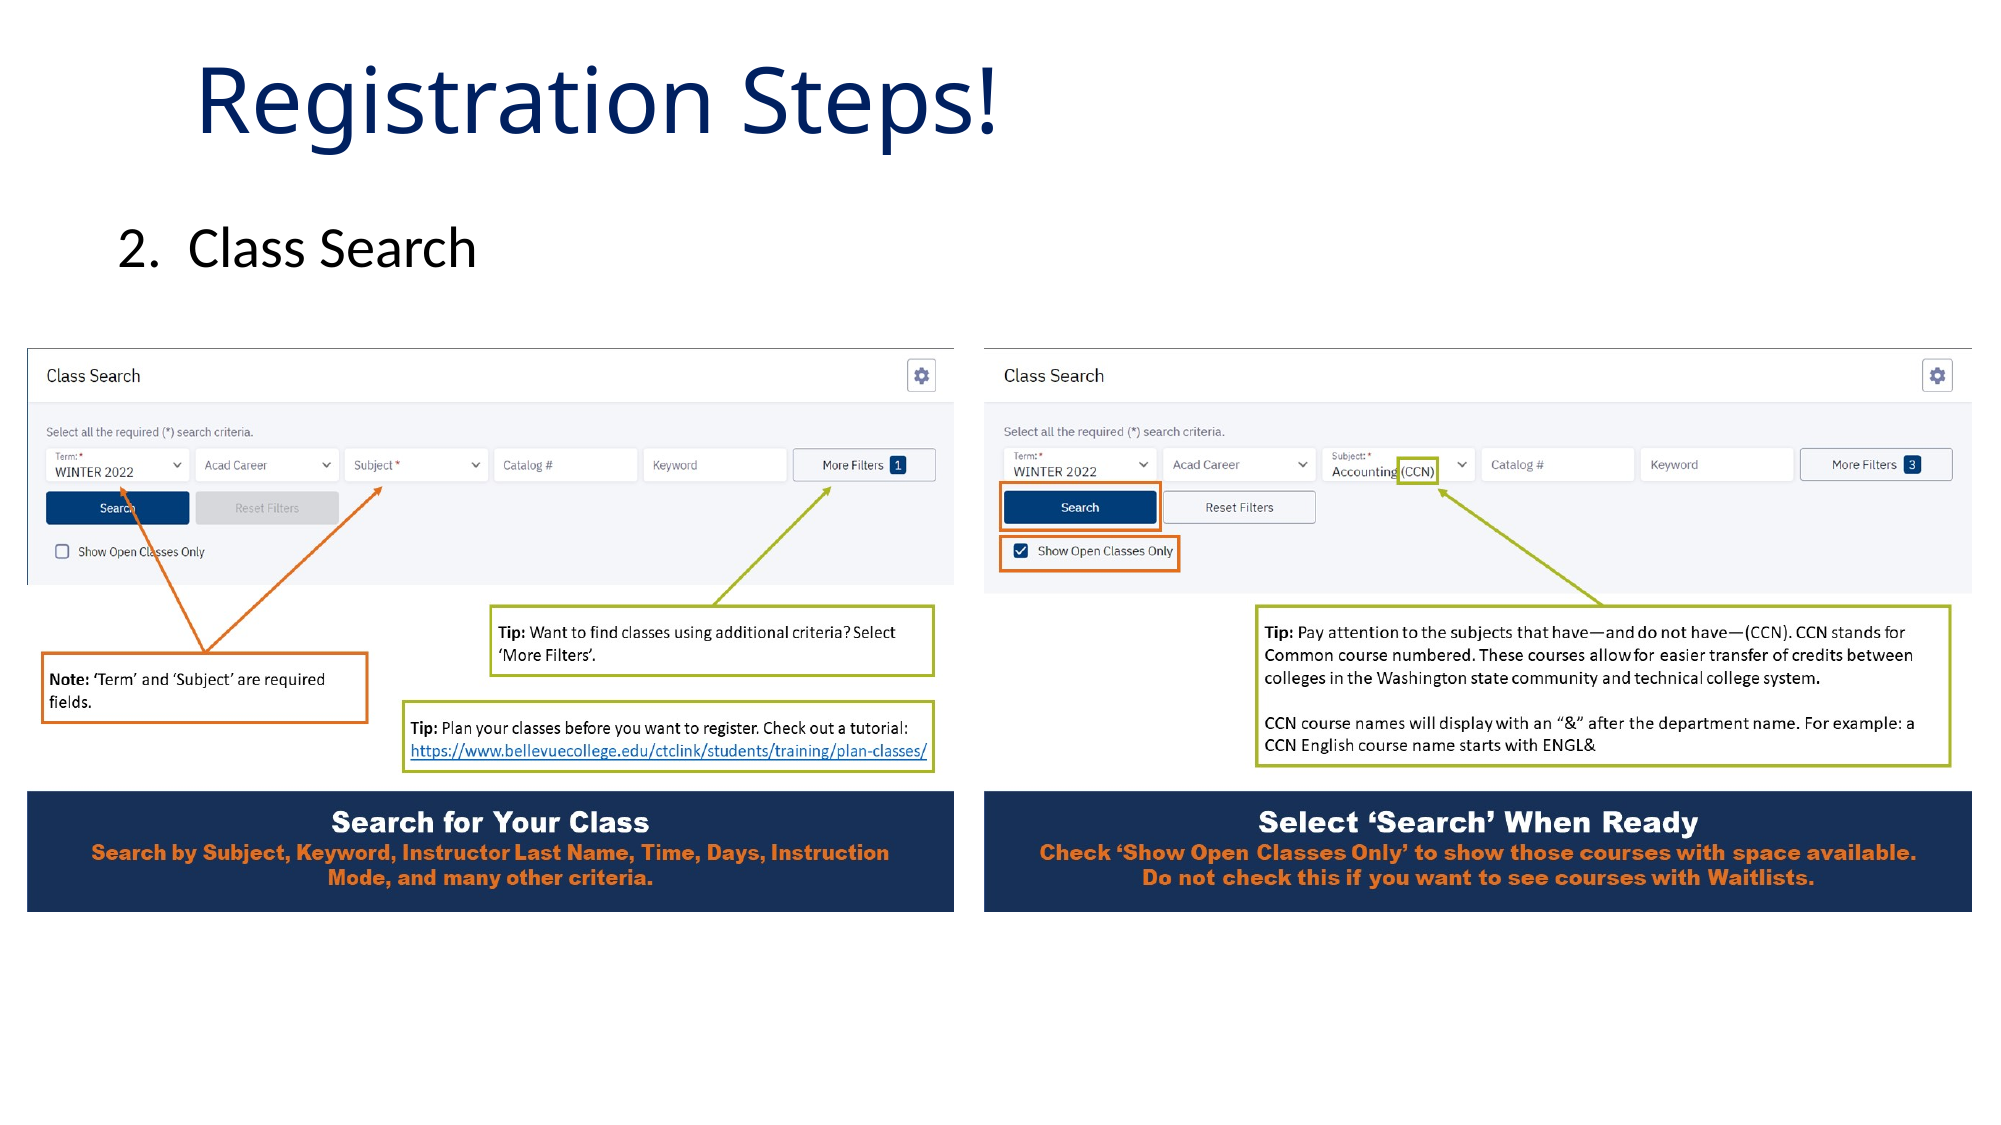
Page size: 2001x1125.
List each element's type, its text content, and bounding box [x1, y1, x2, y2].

text_box Registration Steps! [179, 46, 1830, 285]
picture [27, 348, 954, 912]
text_box 2. Class Search [103, 202, 1271, 287]
picture [984, 348, 1972, 912]
